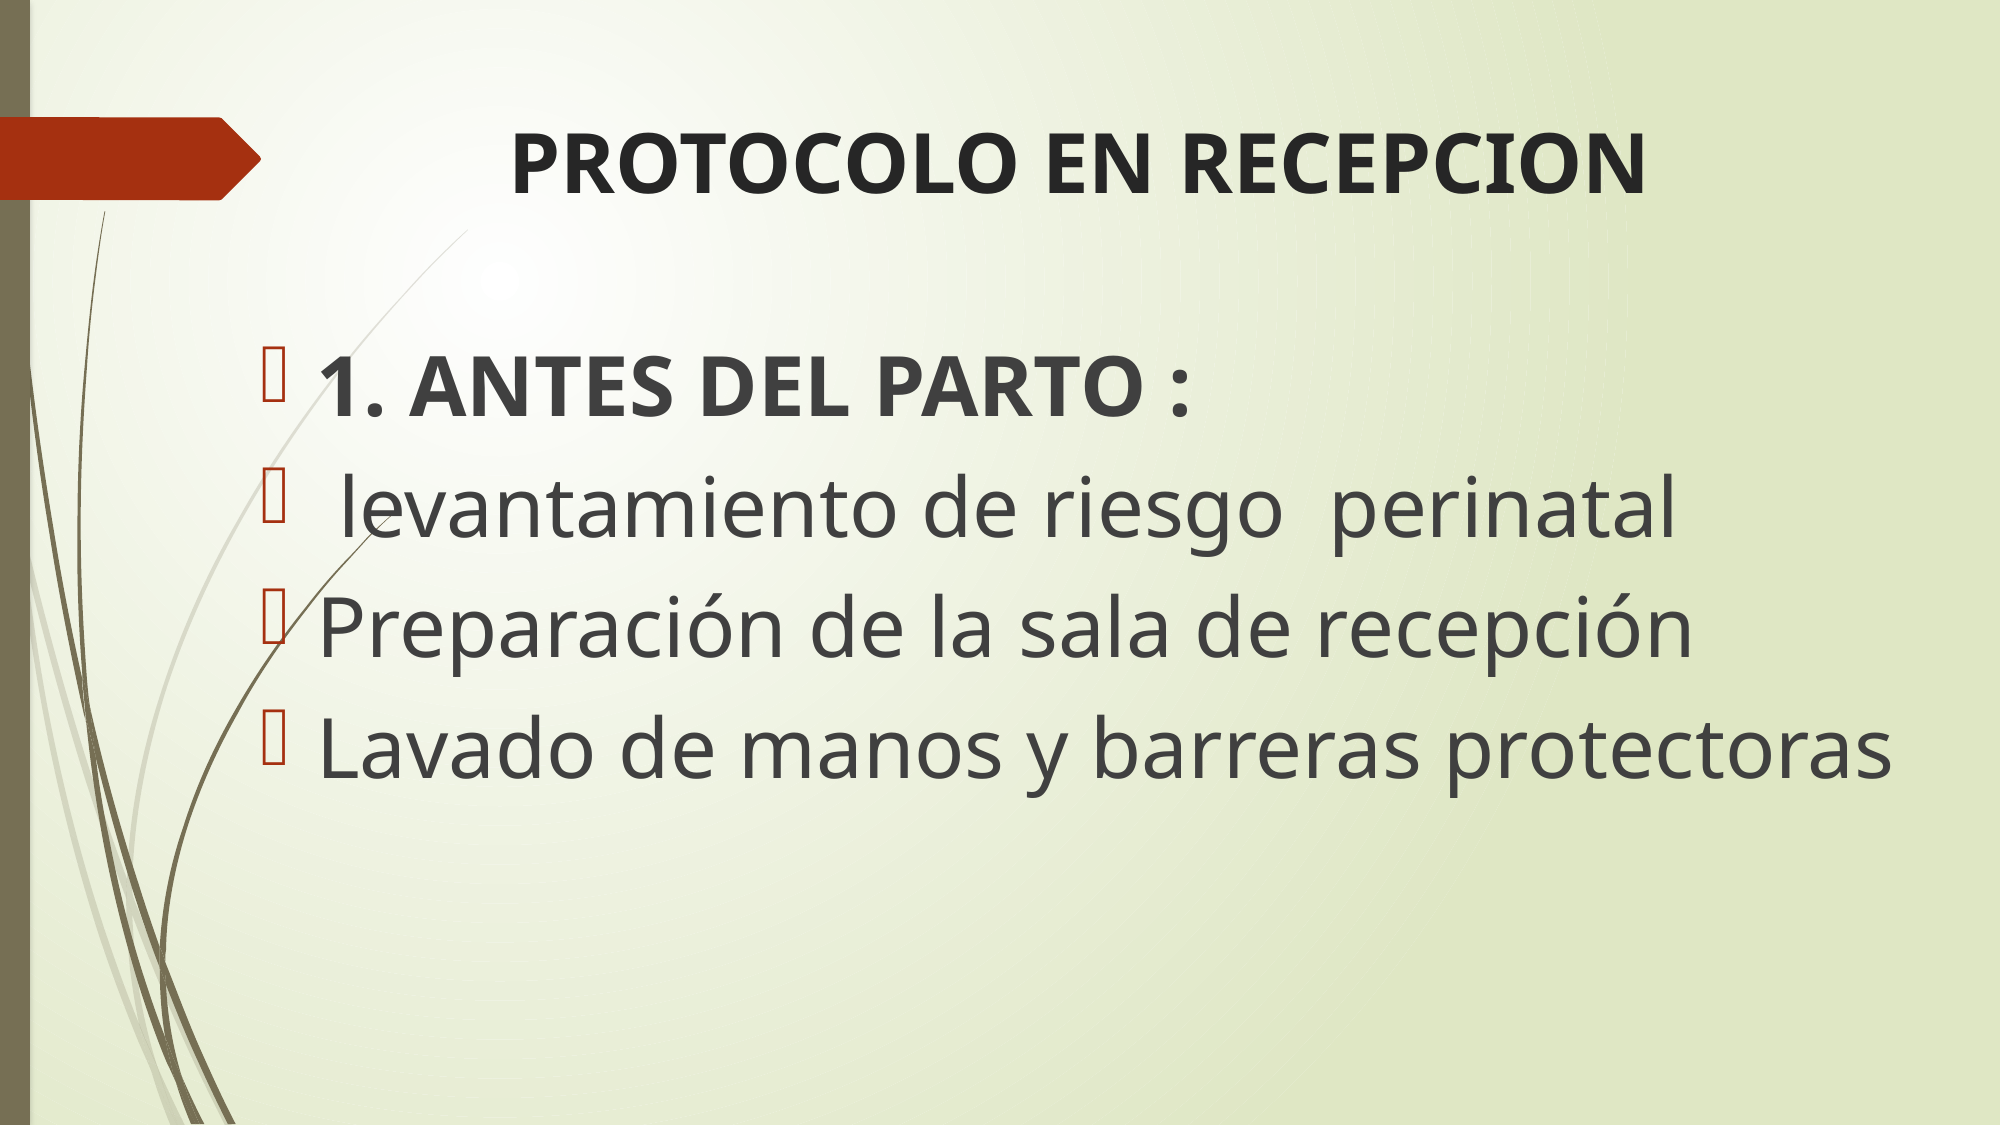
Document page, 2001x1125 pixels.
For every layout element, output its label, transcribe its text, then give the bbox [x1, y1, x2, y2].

list 1. ANTES DEL PARTO : levantamiento de riesgo perinatal Preparación de la sala de recepción Lavado de manos y barreras protectoras [245, 204, 1929, 953]
title PROTOCOLO EN RECEPCION [272, 102, 1888, 204]
